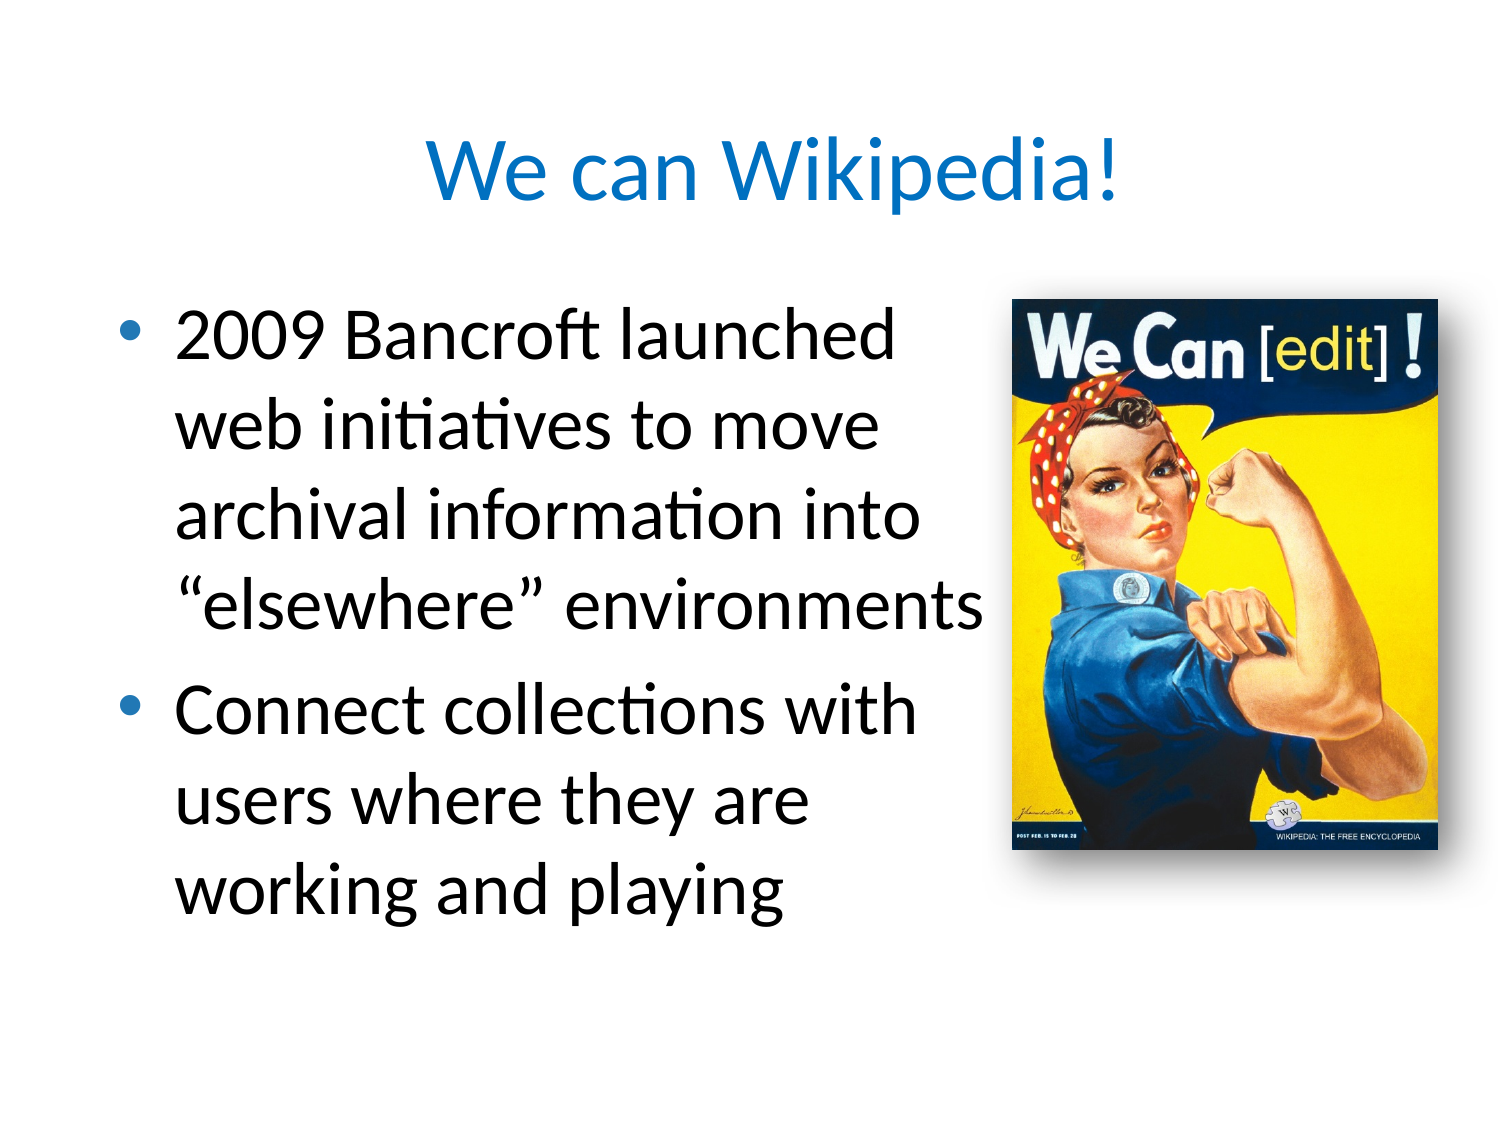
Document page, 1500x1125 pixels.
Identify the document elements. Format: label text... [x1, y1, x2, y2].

text_box We can Wikipedia! [99, 70, 1450, 258]
list 2009 Bancroft launched web initiatives to move archival information into “elsewhere” environments Connect collections with users where they are working and playing [103, 277, 1000, 1014]
picture [1012, 299, 1438, 851]
